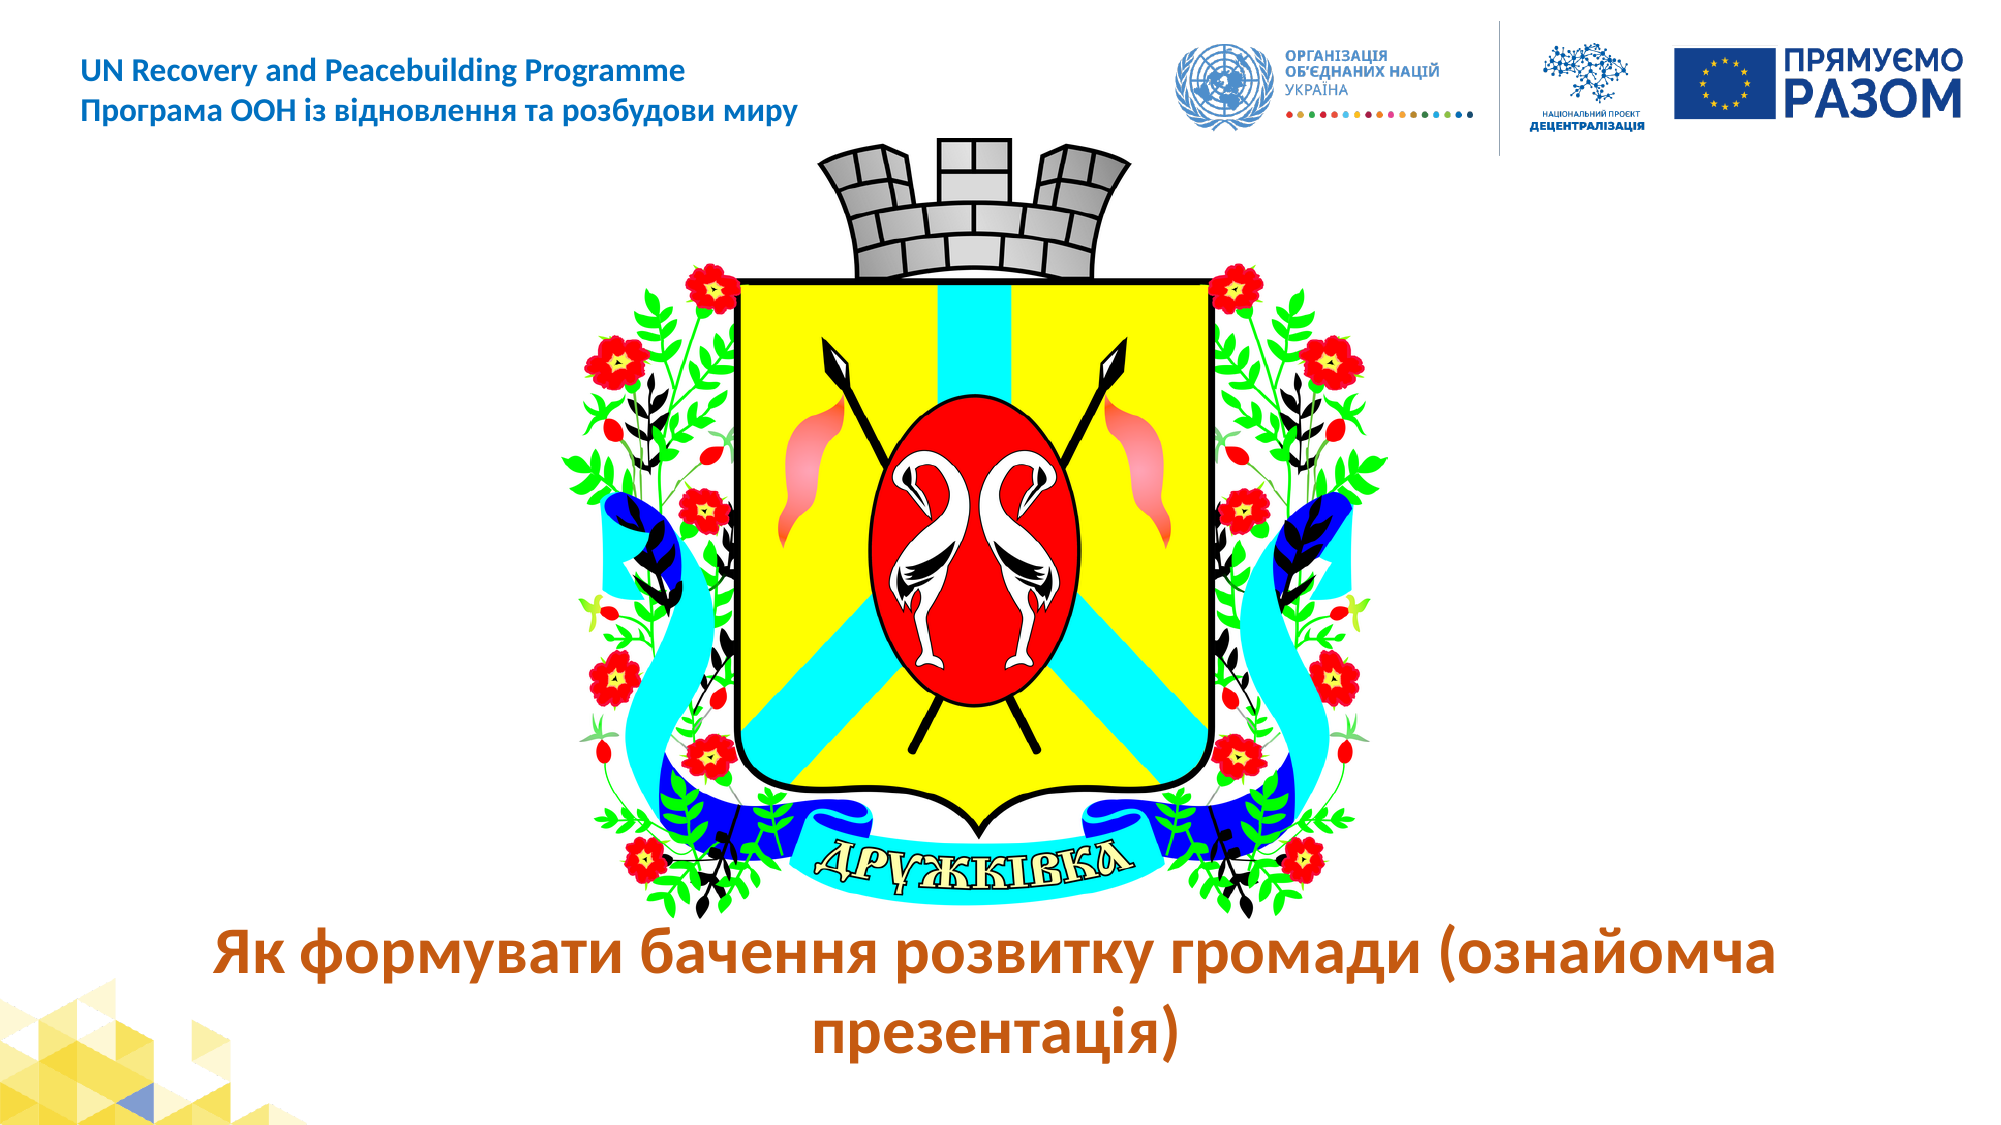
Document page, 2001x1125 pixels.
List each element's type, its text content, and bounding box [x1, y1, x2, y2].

picture [0, 978, 307, 1125]
picture [561, 21, 1964, 919]
text_box Як формувати бачення розвитку громади (ознайомча презентація) [66, 899, 1927, 1074]
text_box UN Recovery and Peacebuilding Programme Програма ООН із відновлення та розбудови миру [65, 40, 986, 136]
